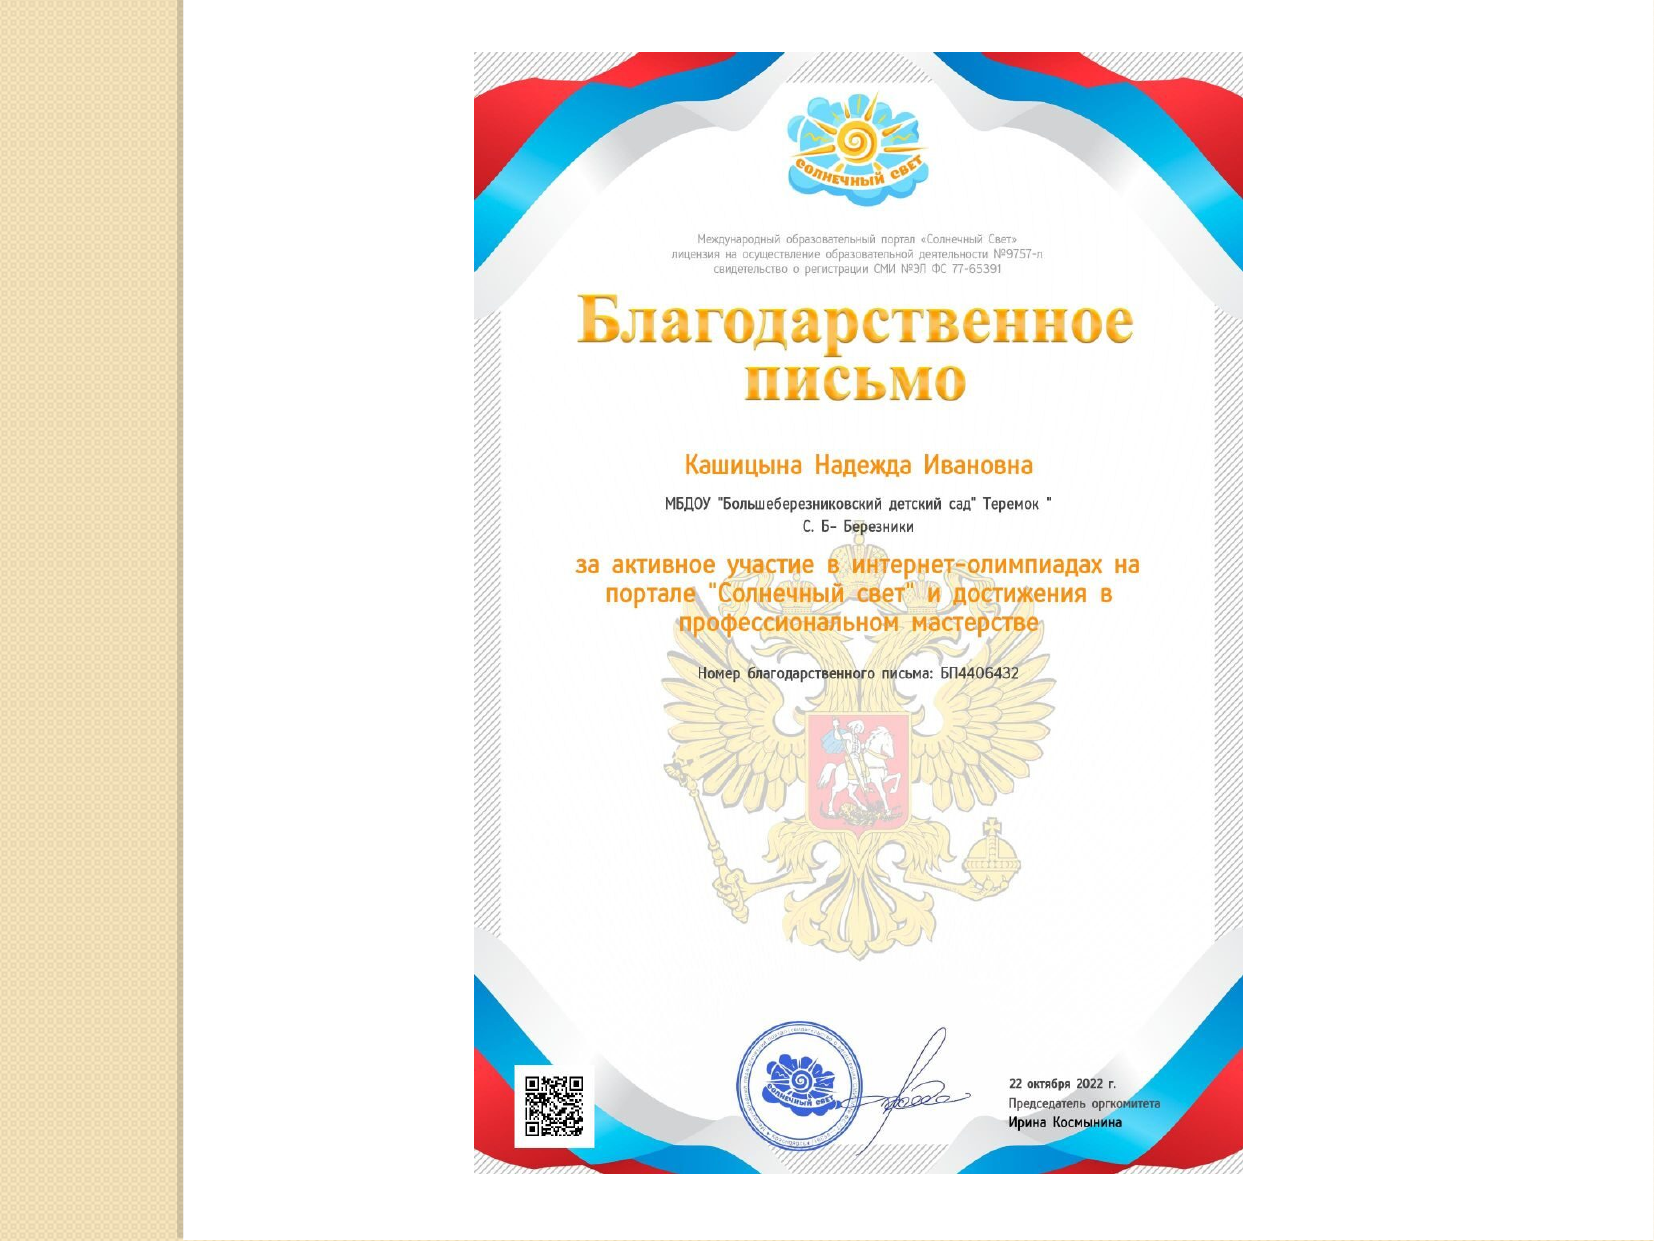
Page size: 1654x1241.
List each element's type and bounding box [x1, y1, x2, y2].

picture [474, 52, 1243, 1174]
picture [0, 0, 183, 1241]
